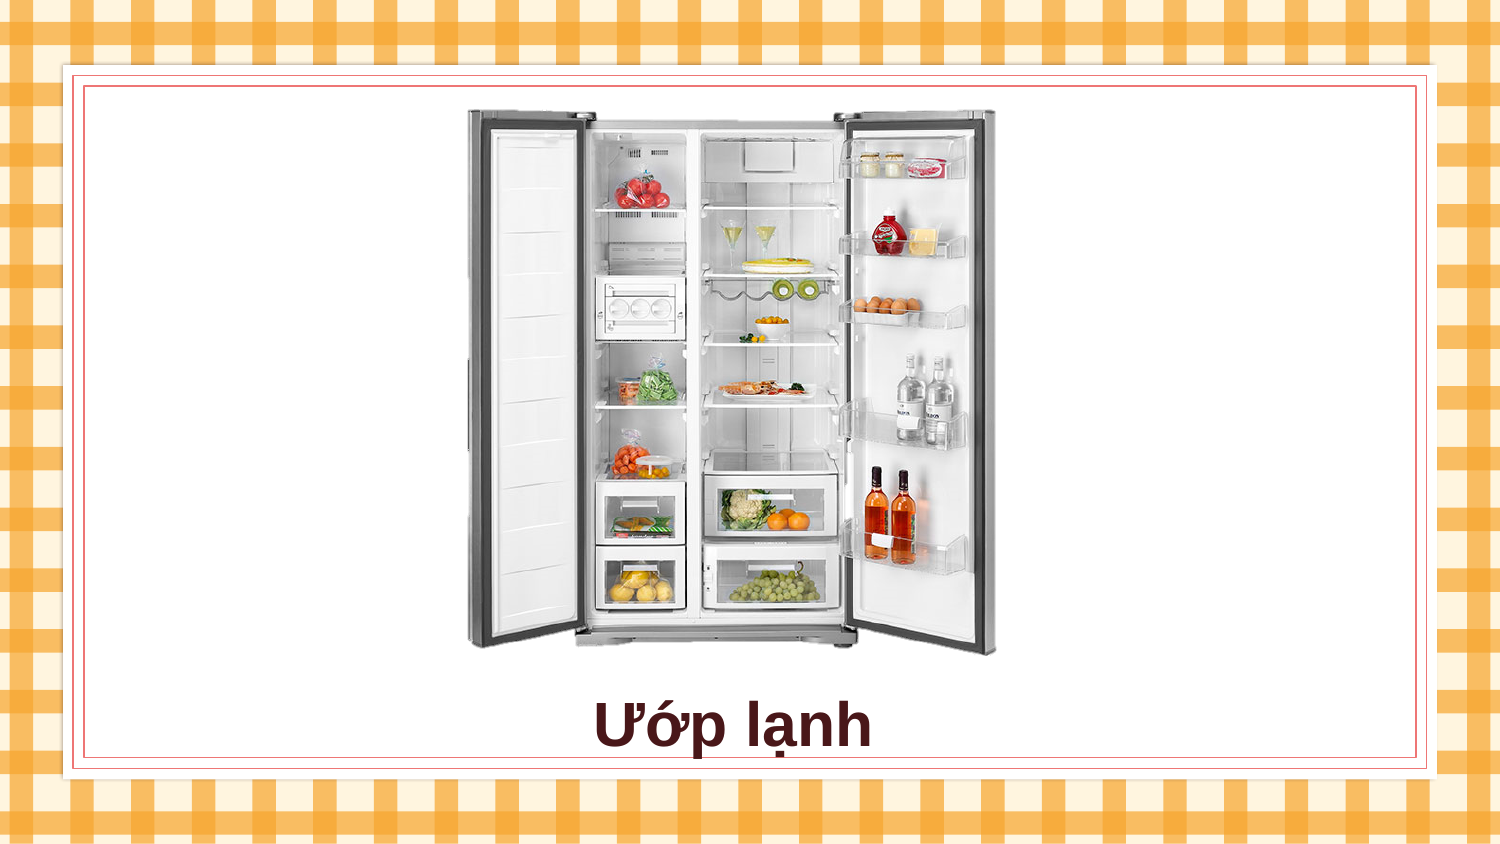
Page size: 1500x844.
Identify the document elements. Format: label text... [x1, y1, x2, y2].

picture [449, 93, 1018, 678]
text_box Ướp lạnh [198, 676, 1269, 767]
